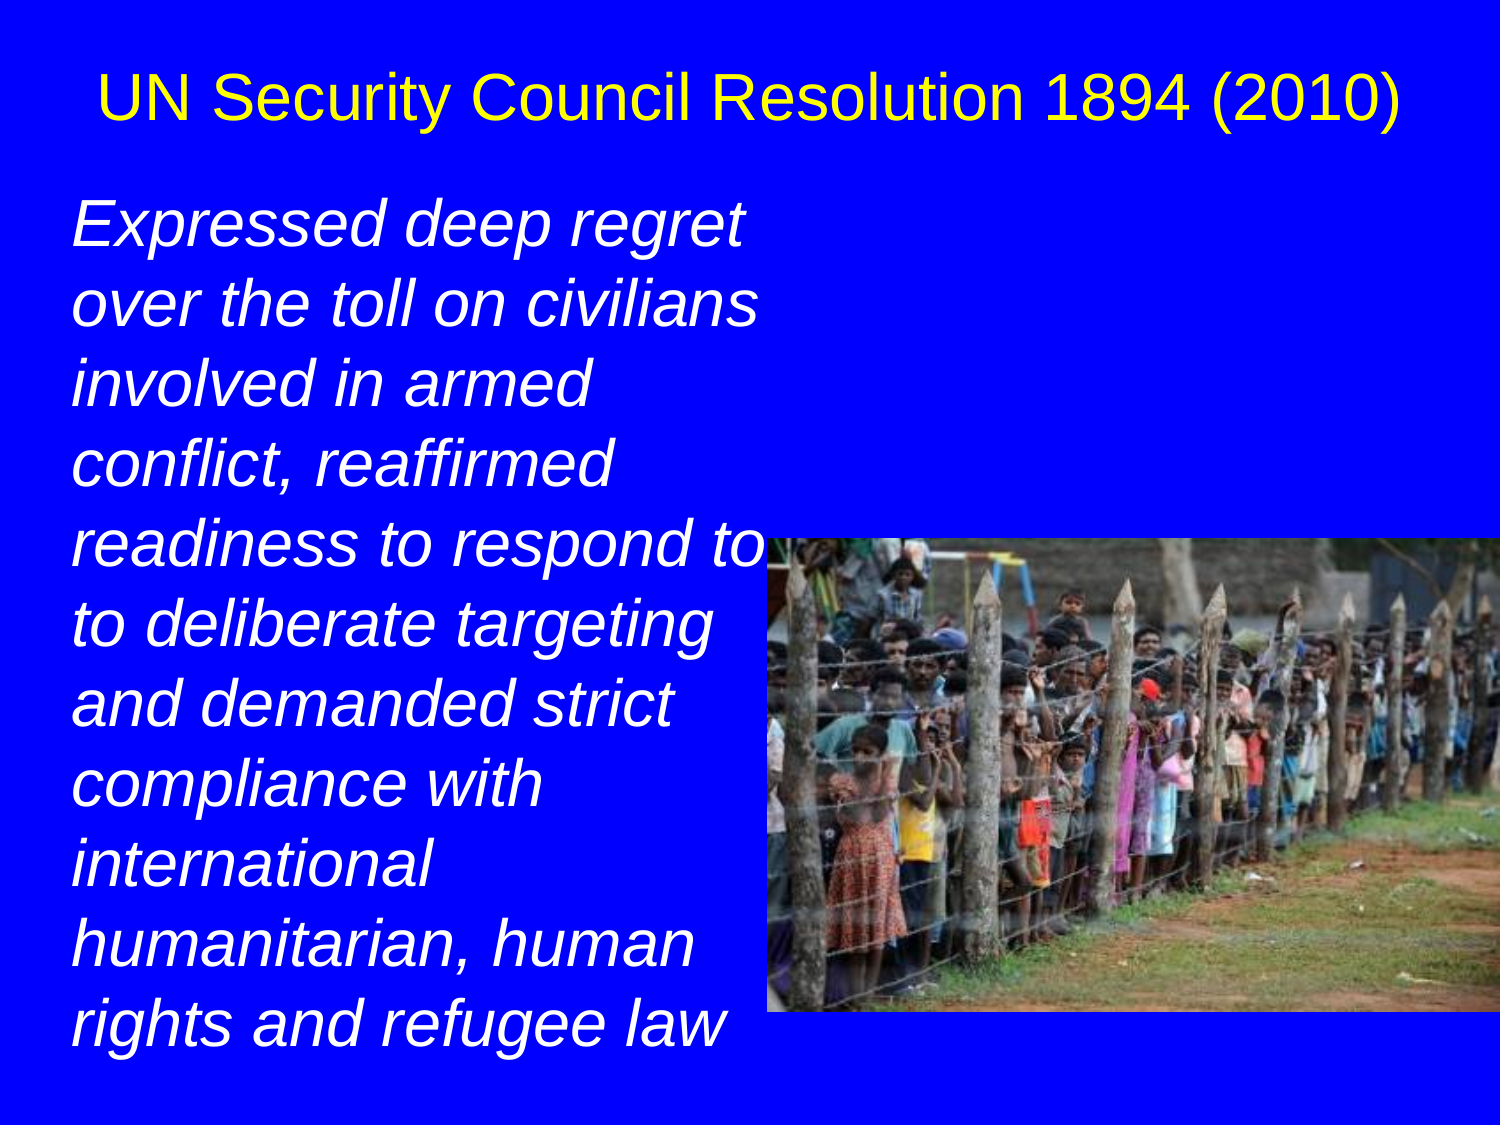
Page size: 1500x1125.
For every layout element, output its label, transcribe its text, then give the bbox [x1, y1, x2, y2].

list Expressed deep regret over the toll on civilians involved in armed conflict, reaffirmed readiness to respond to to deliberate targeting and demanded strict compliance with international humanitarian, human rights and refugee law [0, 172, 786, 1125]
title UN Security Council Resolution 1894 (2010) [0, 0, 1500, 188]
picture [767, 538, 1500, 1012]
